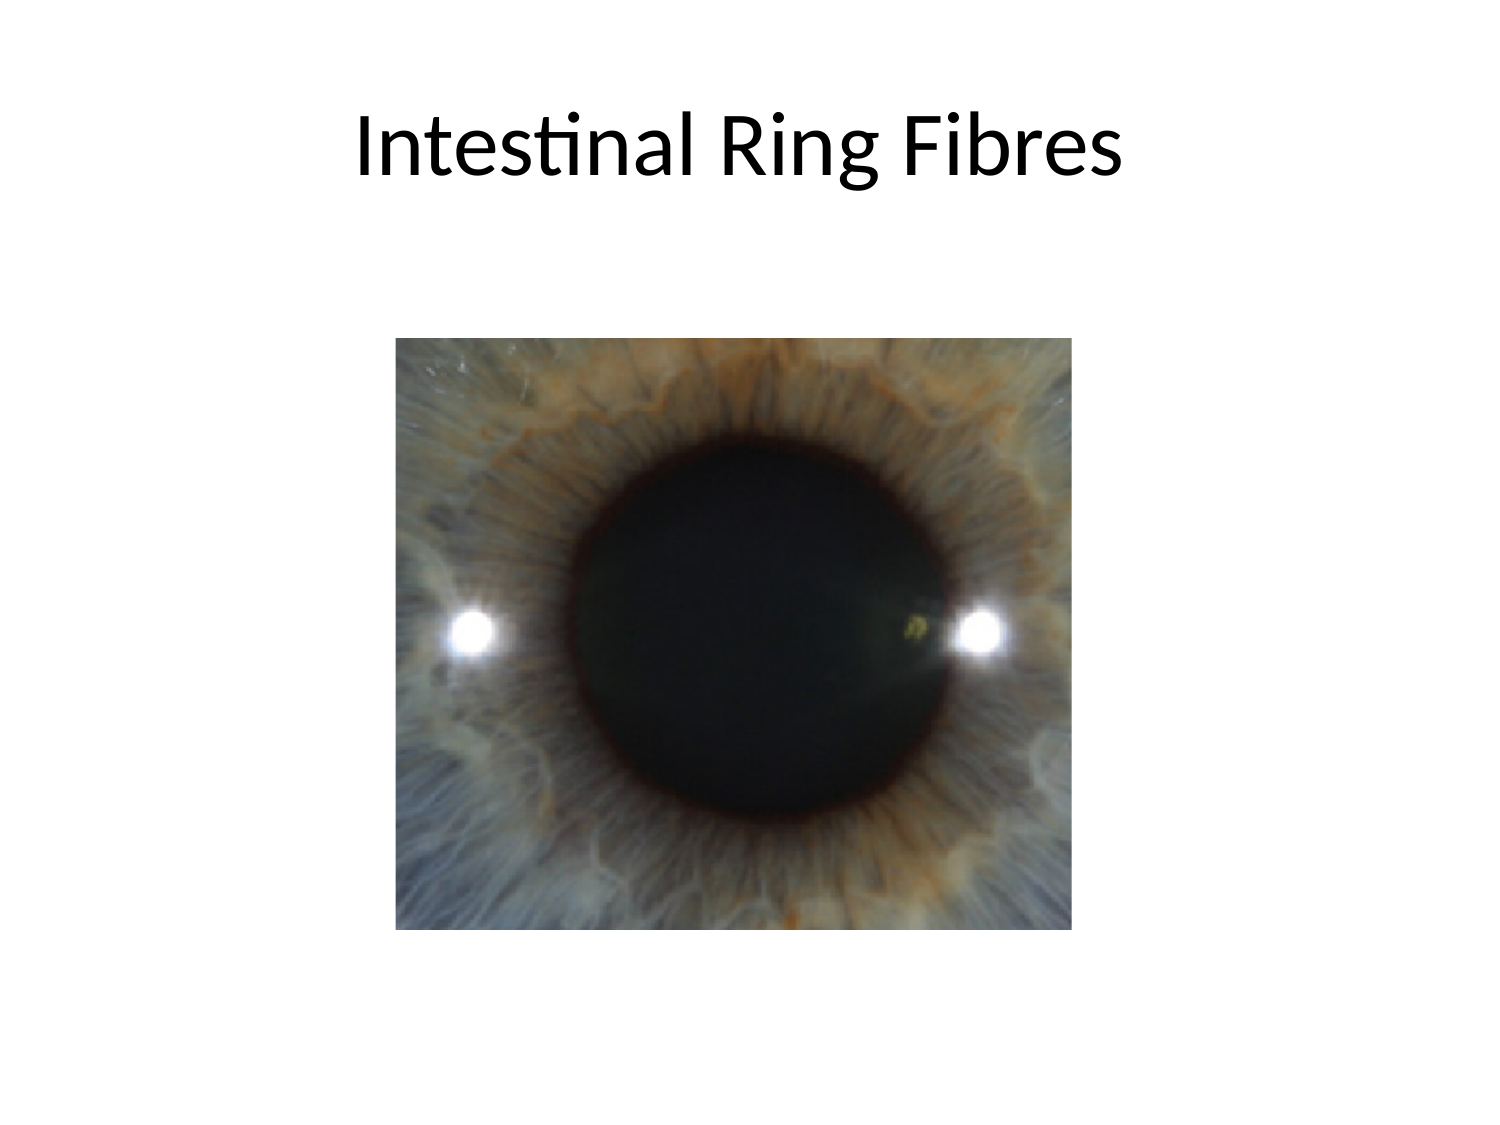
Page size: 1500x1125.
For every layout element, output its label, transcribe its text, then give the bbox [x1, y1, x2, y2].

picture [395, 337, 1072, 930]
title Intestinal Ring Fibres [75, 45, 1425, 233]
